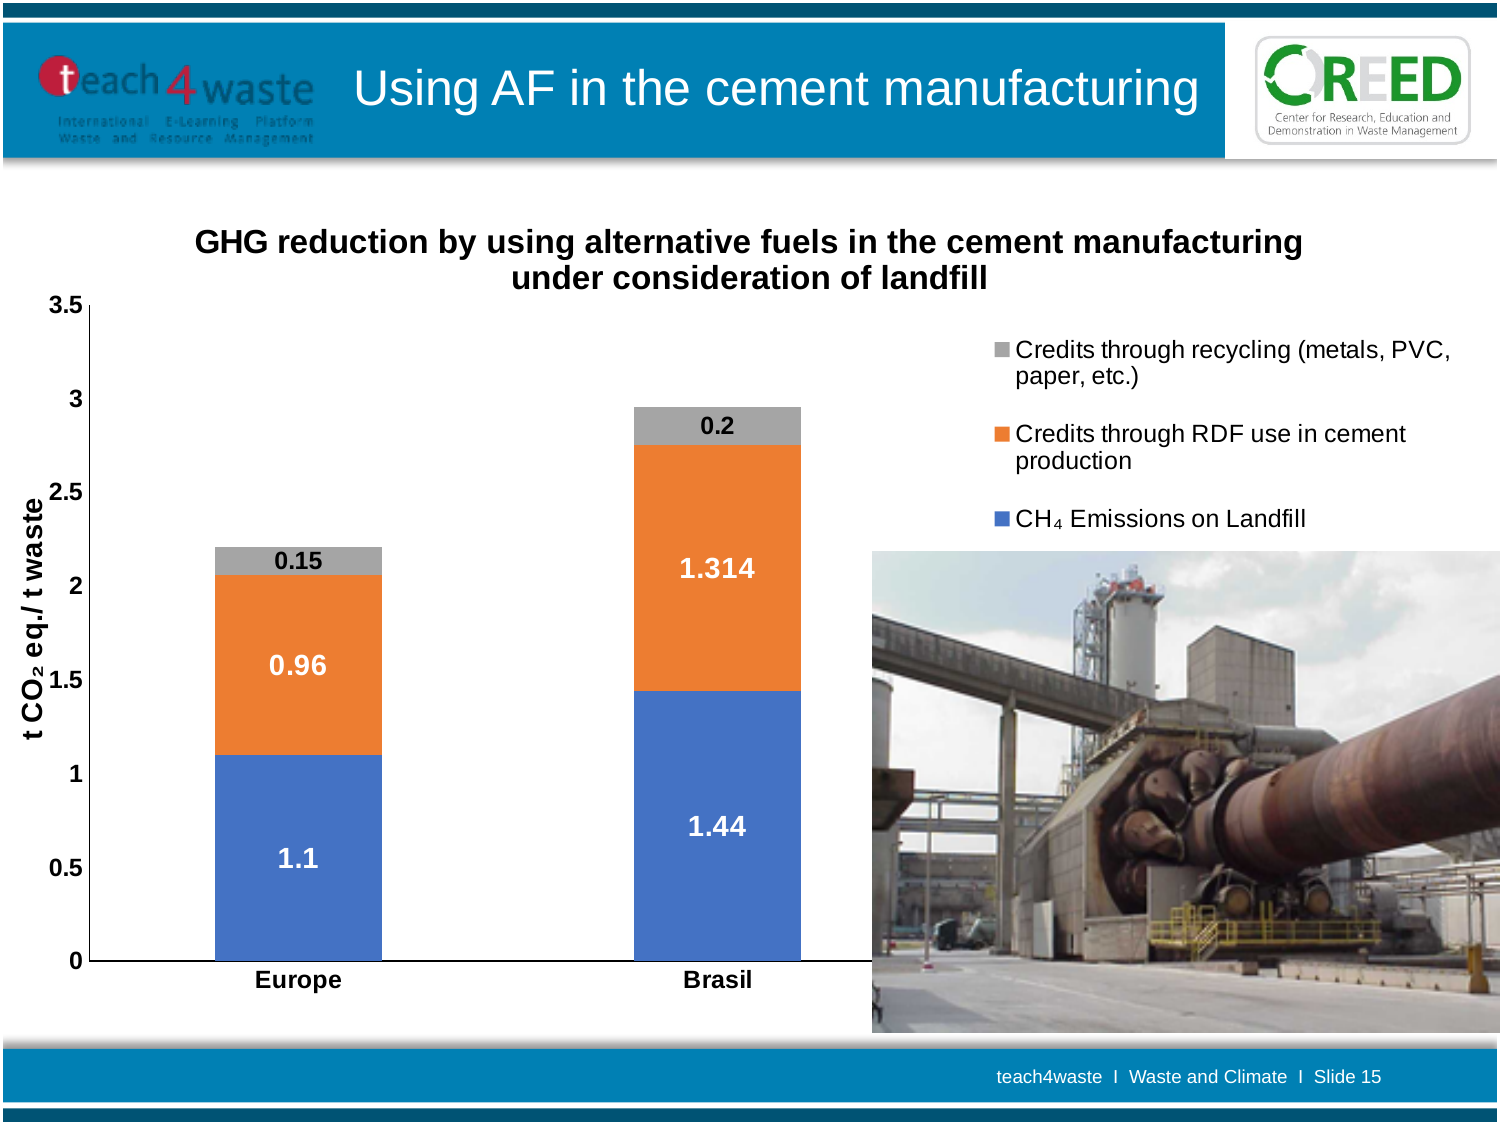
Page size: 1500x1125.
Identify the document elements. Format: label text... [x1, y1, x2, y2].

chart [0, 189, 1500, 1033]
picture [39, 56, 79, 96]
picture [1225, 21, 1500, 159]
title Using AF in the cement manufacturing [103, 22, 1226, 156]
